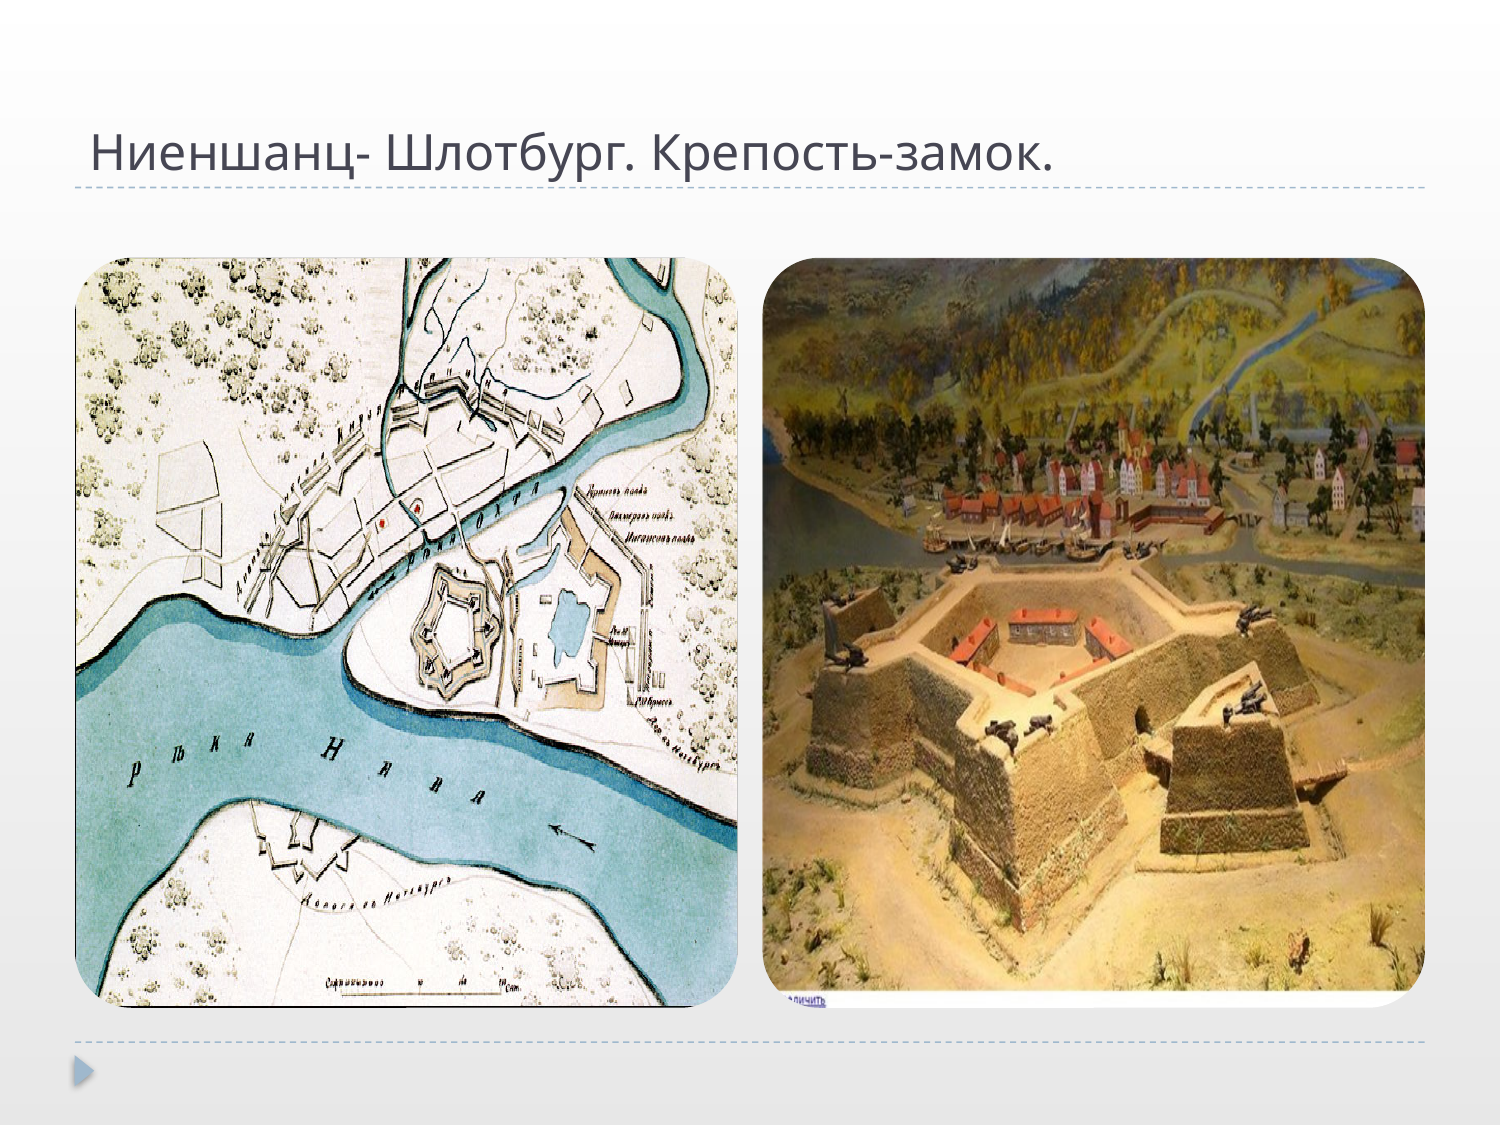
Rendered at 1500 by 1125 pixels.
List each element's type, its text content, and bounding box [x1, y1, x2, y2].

title Ниеншанц- Шлотбург. Крепость-замок. [75, 37, 1425, 188]
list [762, 257, 1426, 1008]
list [74, 257, 738, 1008]
